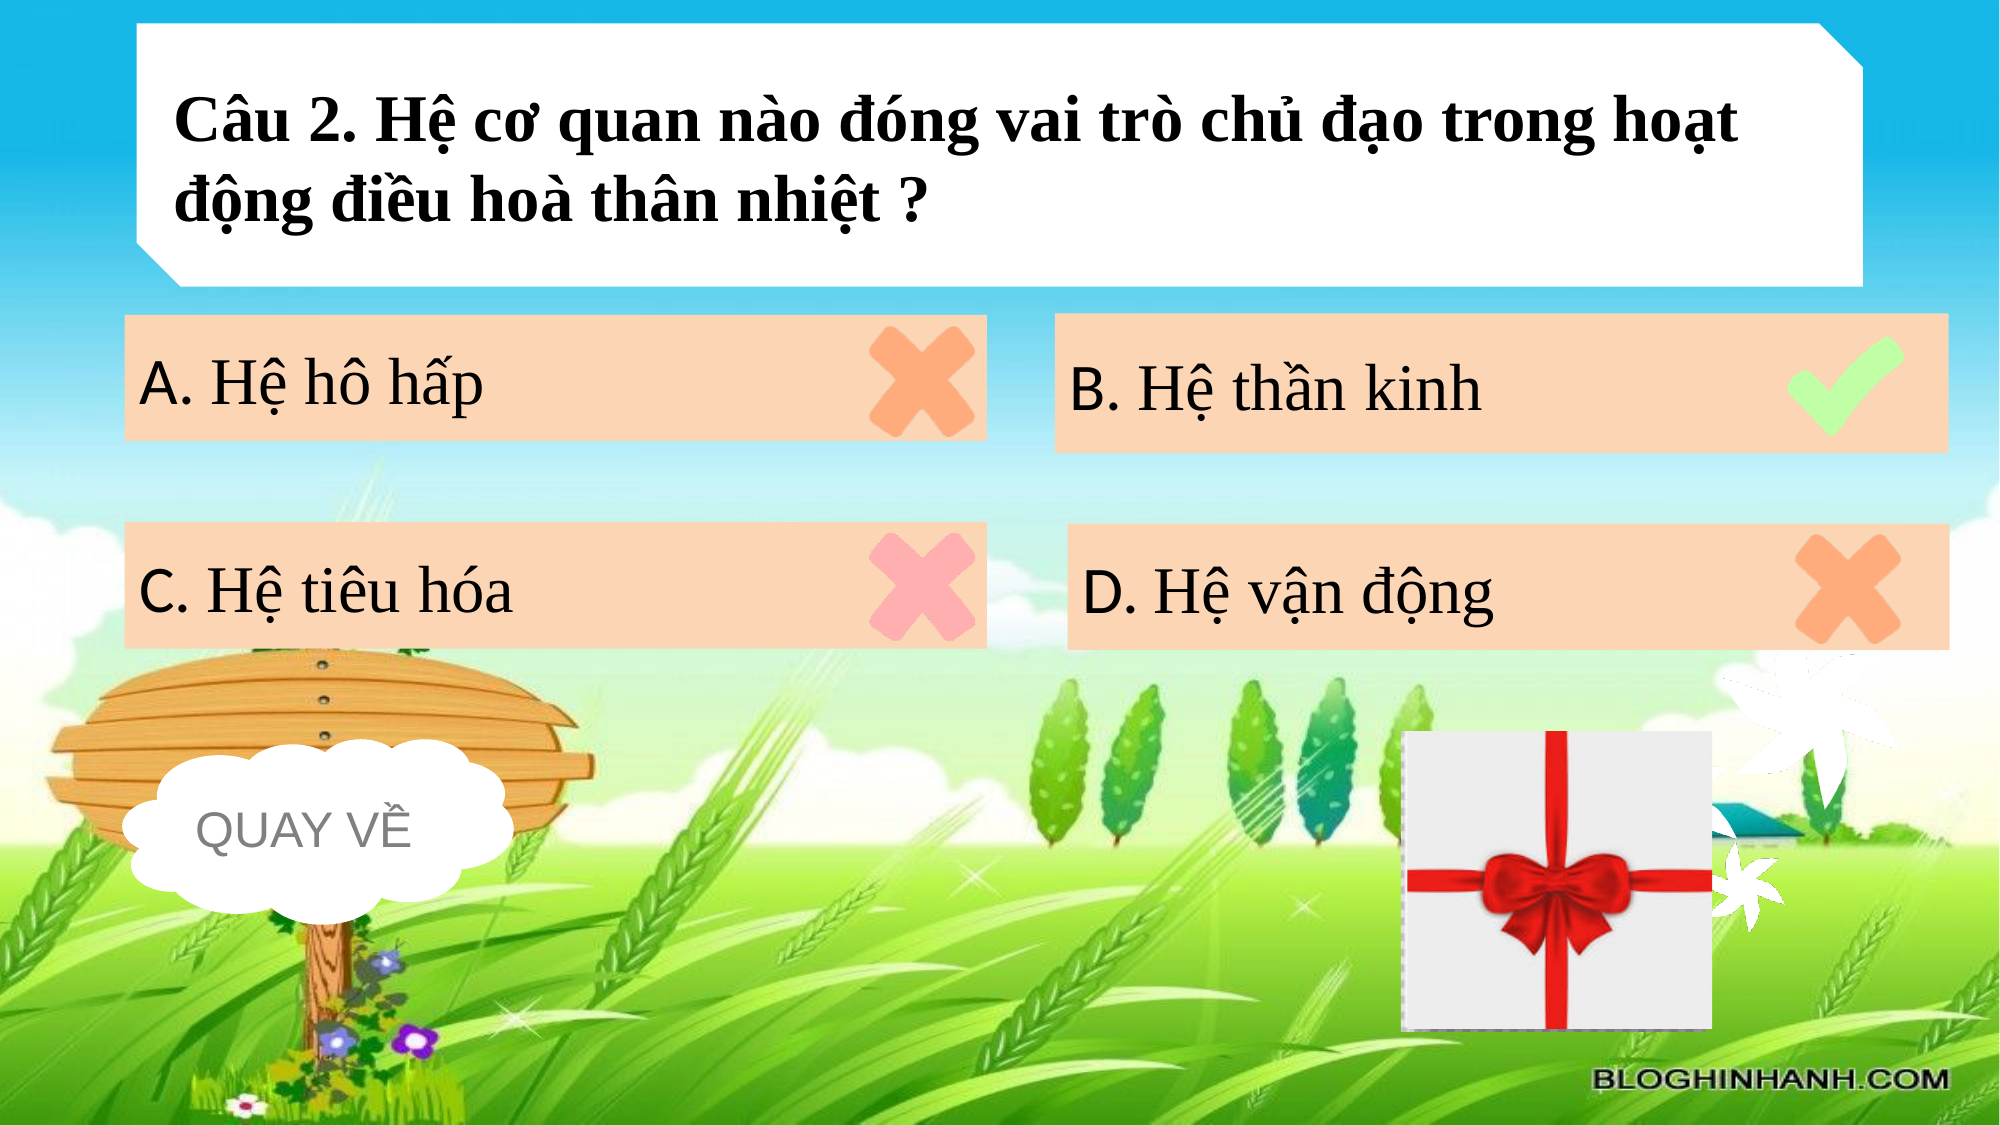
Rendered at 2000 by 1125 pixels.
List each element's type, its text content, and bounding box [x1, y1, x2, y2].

text_box B. Hệ thần kinh [1053, 311, 1951, 455]
text_box D. Hệ vận động [1066, 521, 1952, 652]
text_box C. Hệ tiêu hóa [123, 520, 989, 651]
text_box A. Hệ hô hấp [123, 313, 989, 443]
text_box QUAY VỀ [122, 739, 514, 925]
picture [0, 0, 2000, 1125]
text_box Câu 2. Hệ cơ quan nào đóng vai trò chủ đạo trong hoạt động điều hoà thân nhiệt ? [134, 21, 1865, 289]
